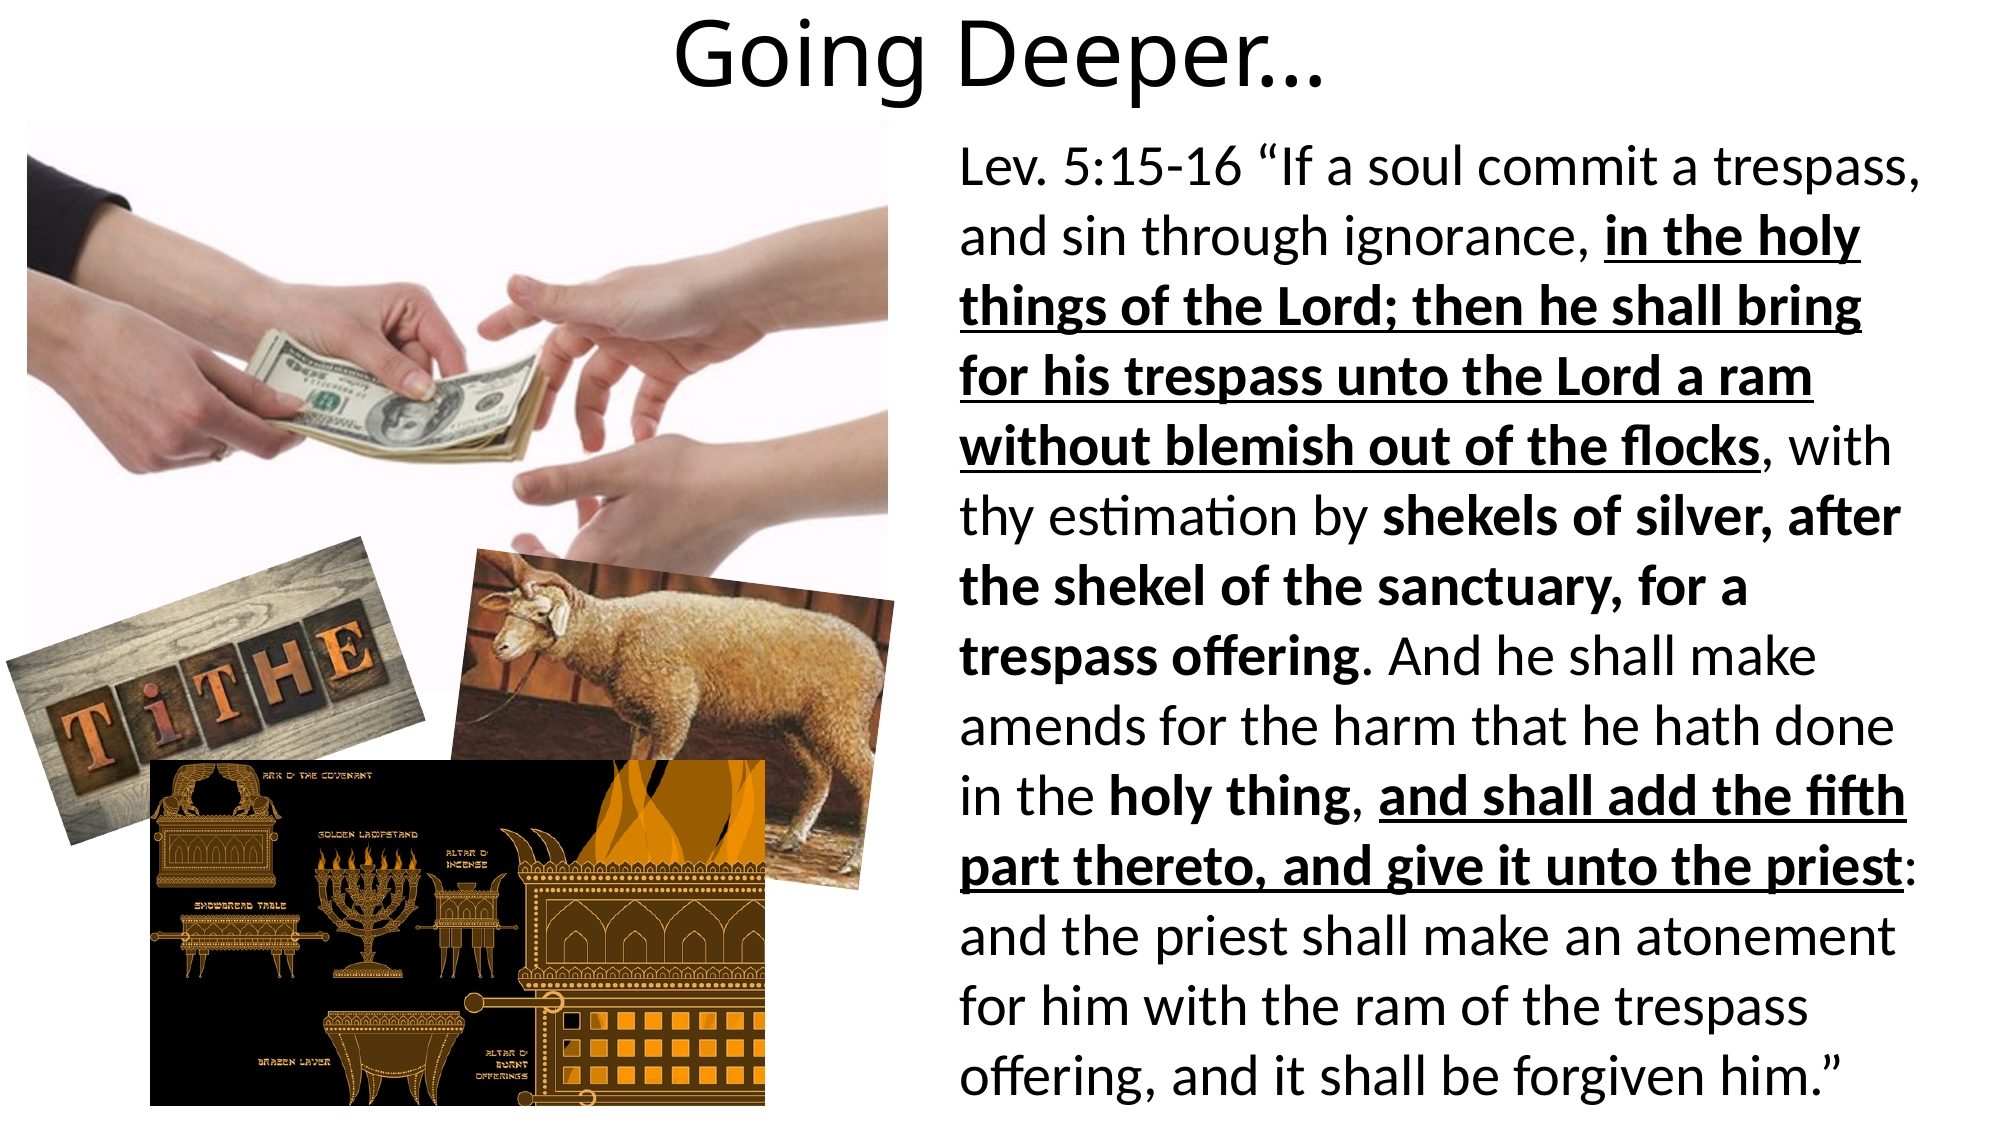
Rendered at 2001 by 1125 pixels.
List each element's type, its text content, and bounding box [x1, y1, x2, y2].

picture [7, 120, 895, 1106]
title Going Deeper… [137, 0, 1863, 166]
text_box Lev. 5:15-16 “If a soul commit a trespass, and sin through ignorance, in the holy things of the Lord; then he shall bring for his trespass unto the Lord a ram without blemish out of the flocks, with thy estimation by shekels of silver, after the shekel of the sanctuary, for a trespass offering. And he shall make amends for the harm that he hath done in the holy thing, and shall add the fifth part thereto, and give it unto the priest: and the priest shall make an atonement for him with the ram of the trespass offering, and it shall be forgiven him.” [944, 120, 1945, 1115]
